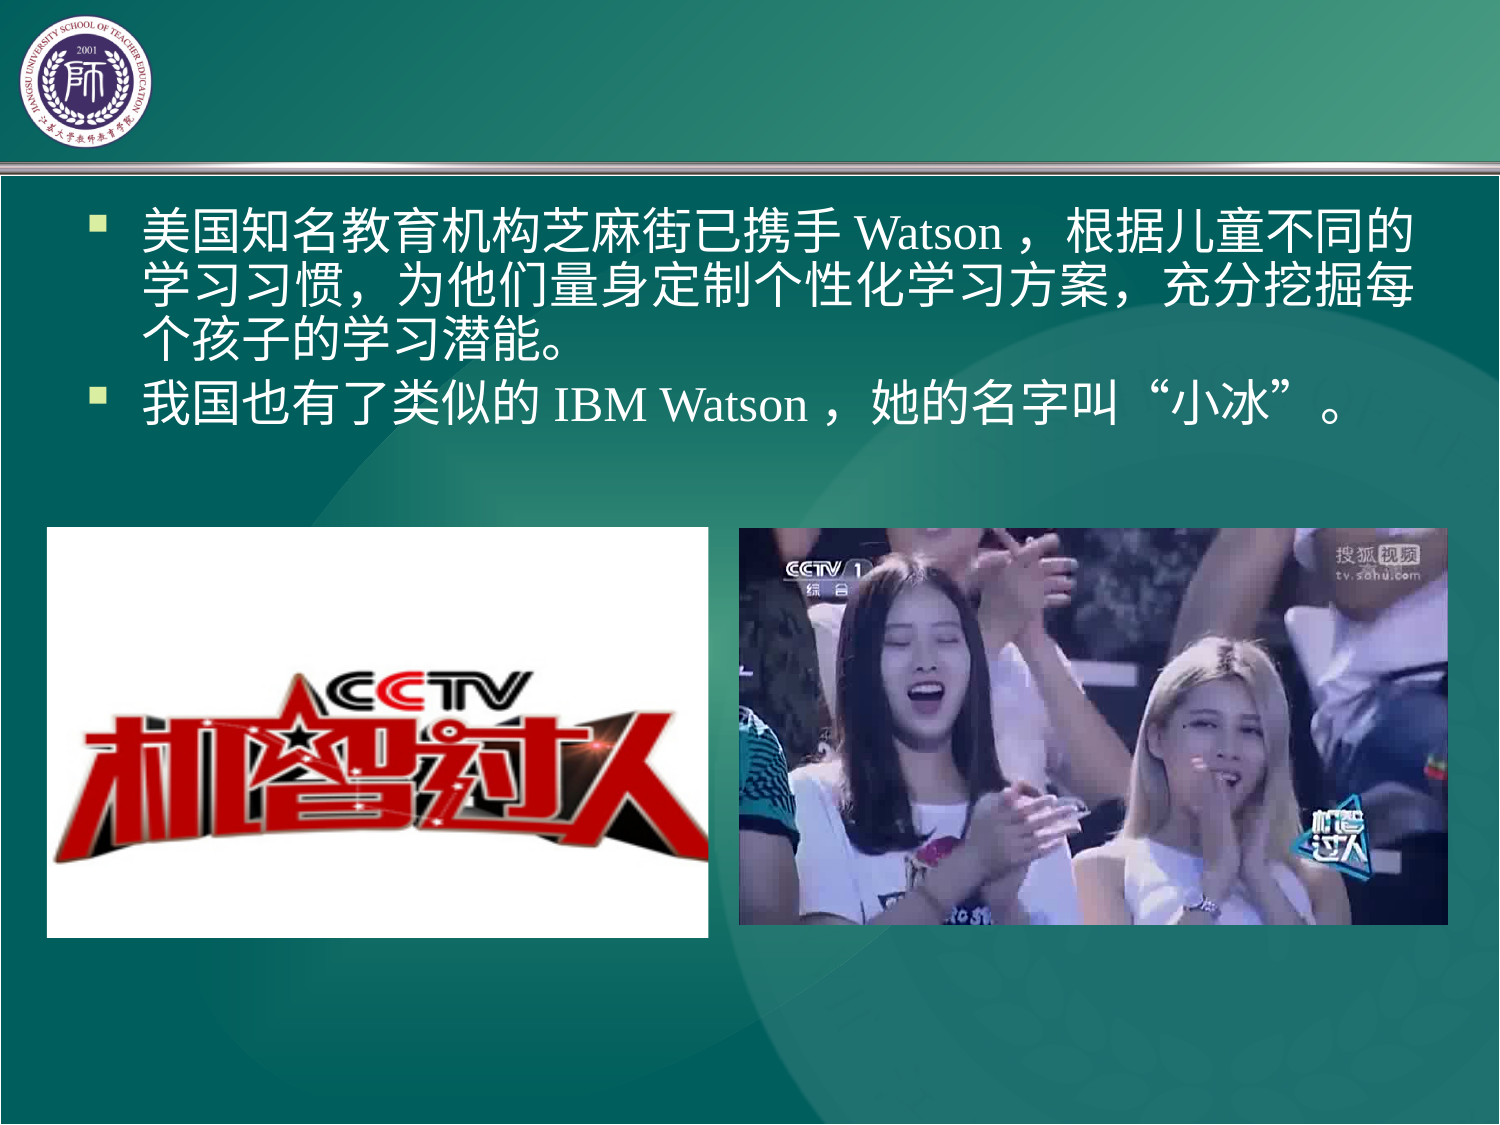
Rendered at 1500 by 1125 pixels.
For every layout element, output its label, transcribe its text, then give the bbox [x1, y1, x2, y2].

picture [46, 527, 709, 938]
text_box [737, 527, 1450, 927]
text_box 美国知名教育机构芝麻街已携手Watson，根据儿童不同的学习习惯，为他们量身定制个性化学习方案，充分挖掘每个孩子的学习潜能。 我国也有了类似的IBM Watson，她的名字叫“小冰”。 [70, 199, 1430, 440]
picture [0, 161, 1500, 175]
picture [19, 15, 152, 148]
